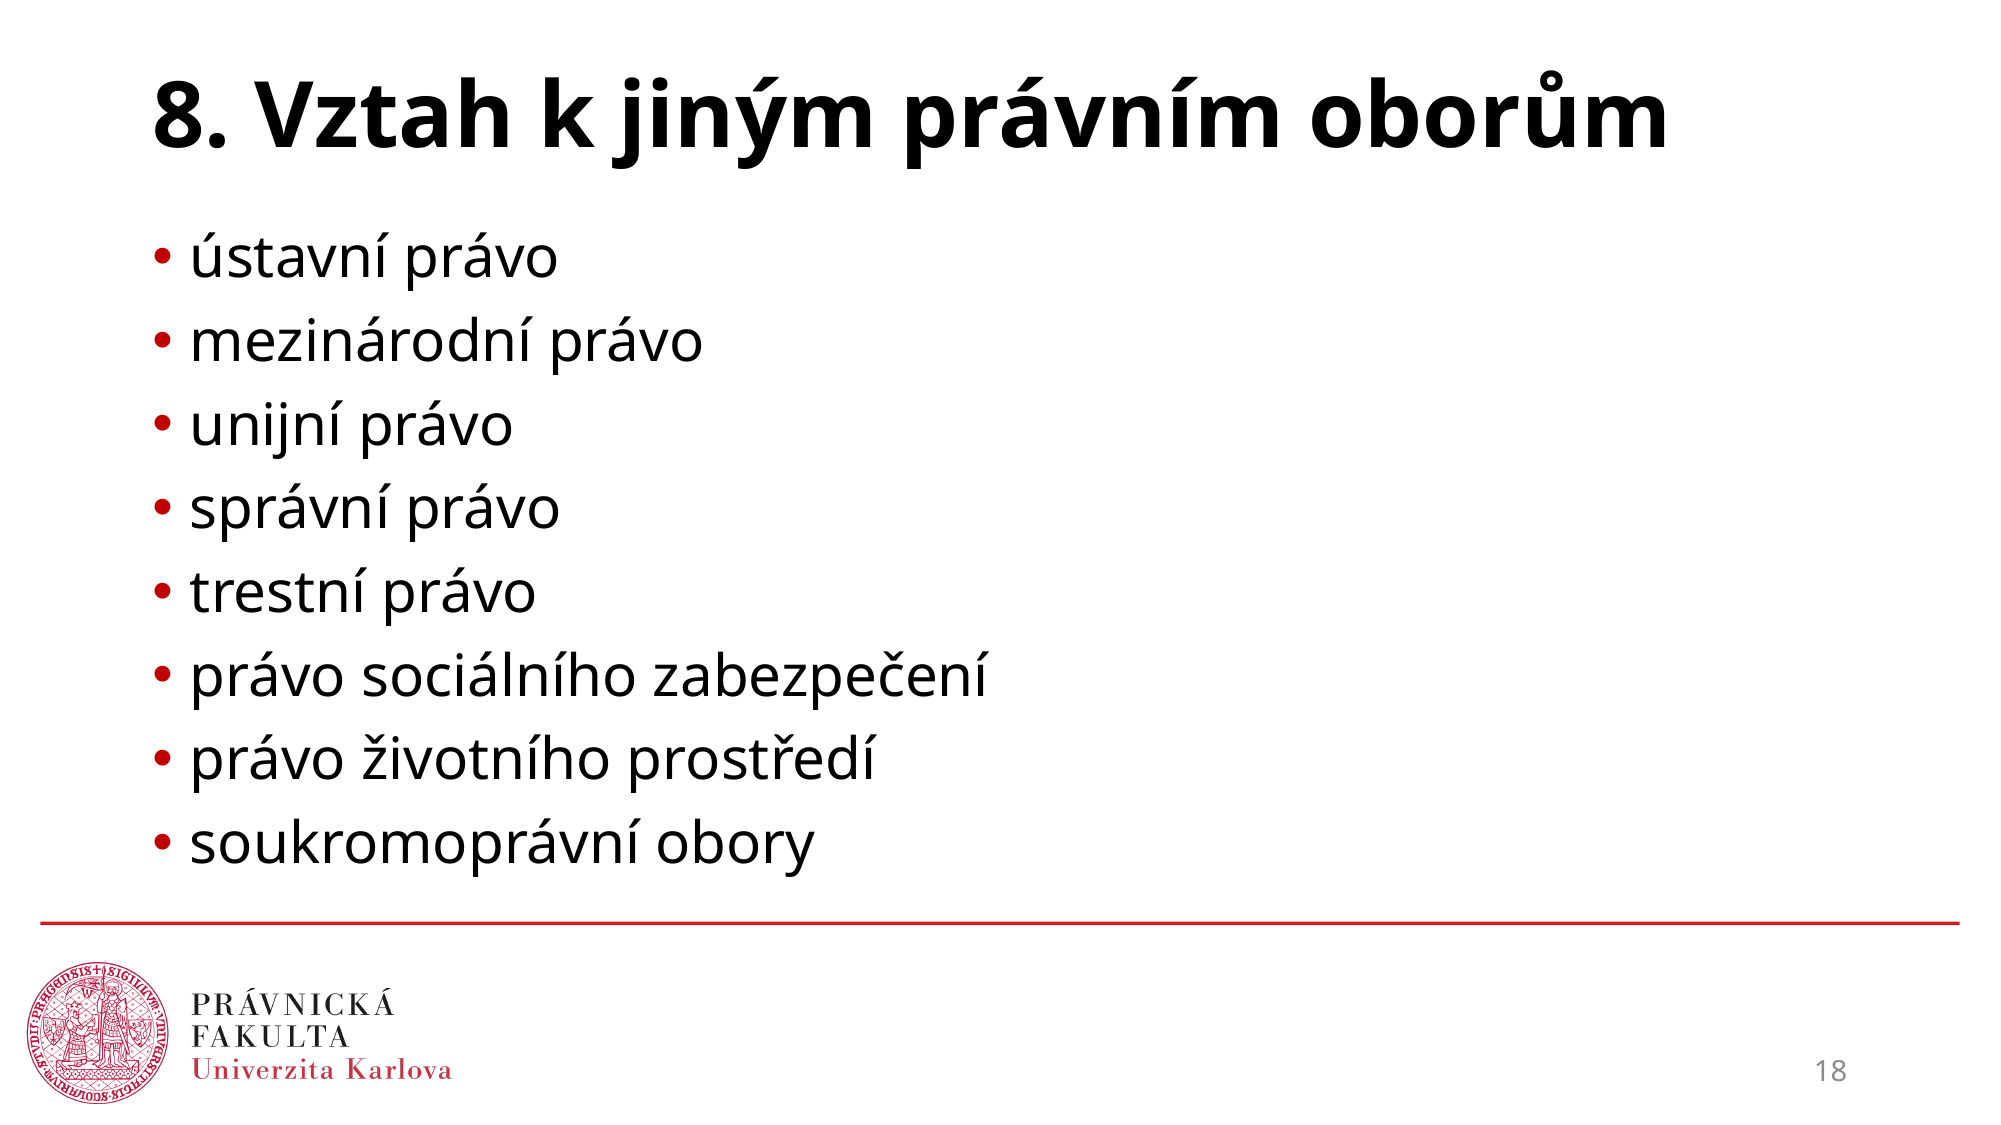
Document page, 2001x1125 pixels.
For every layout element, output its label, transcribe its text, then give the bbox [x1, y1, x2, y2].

title 8. Vztah k jiným právním oborům [137, 2, 1863, 220]
picture [26, 962, 452, 1104]
slide_number 18 [1412, 1042, 1863, 1103]
list ústavní právo mezinárodní právo unijní právo správní právo trestní právo právo sociálního zabezpečení právo životního prostředí soukromoprávní obory [137, 220, 1863, 905]
